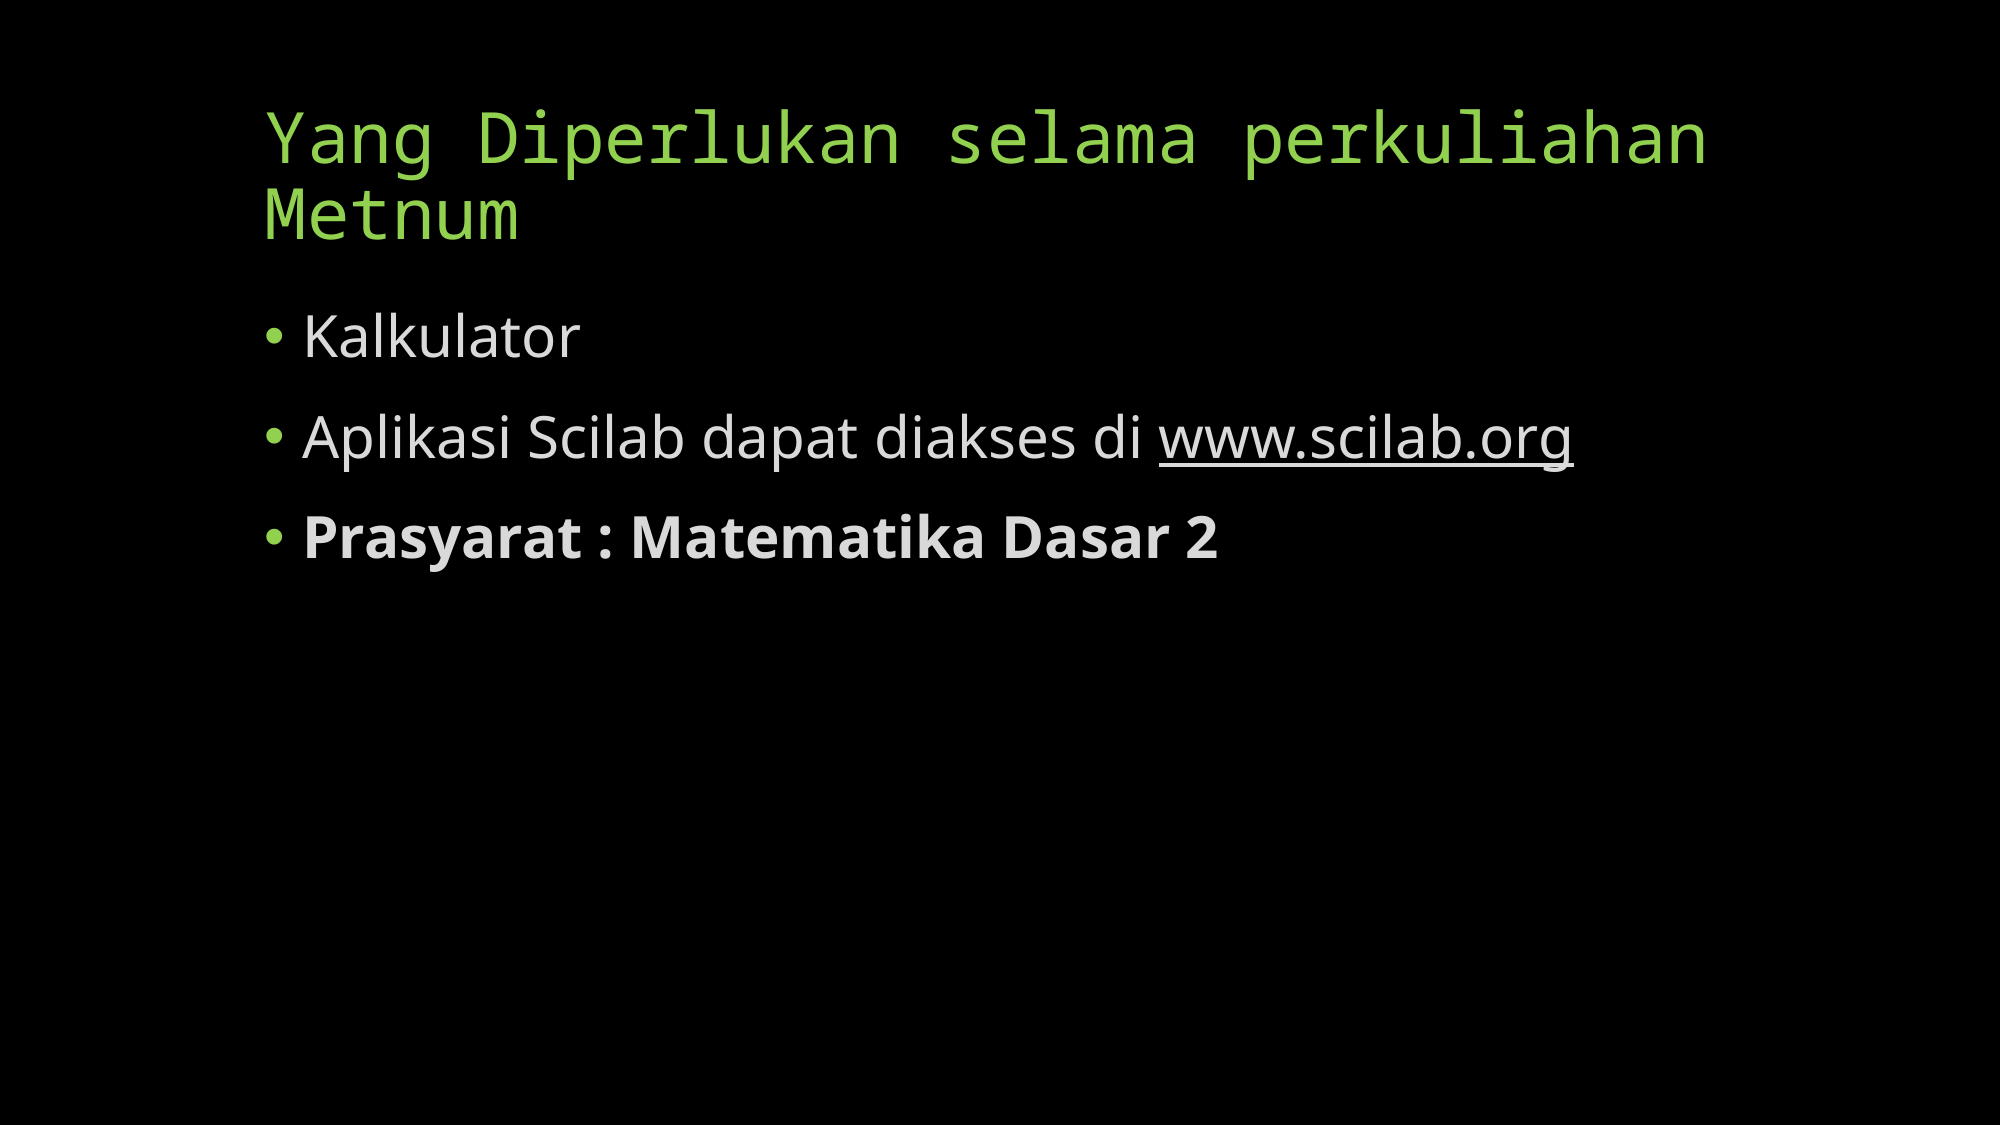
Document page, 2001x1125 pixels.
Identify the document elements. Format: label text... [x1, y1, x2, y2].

list Kalkulator Aplikasi Scilab dapat diakses di www.scilab.org Prasyarat : Matematika Dasar 2 [249, 299, 1750, 1000]
title Yang Diperlukan selama perkuliahan Metnum [249, 75, 1750, 263]
